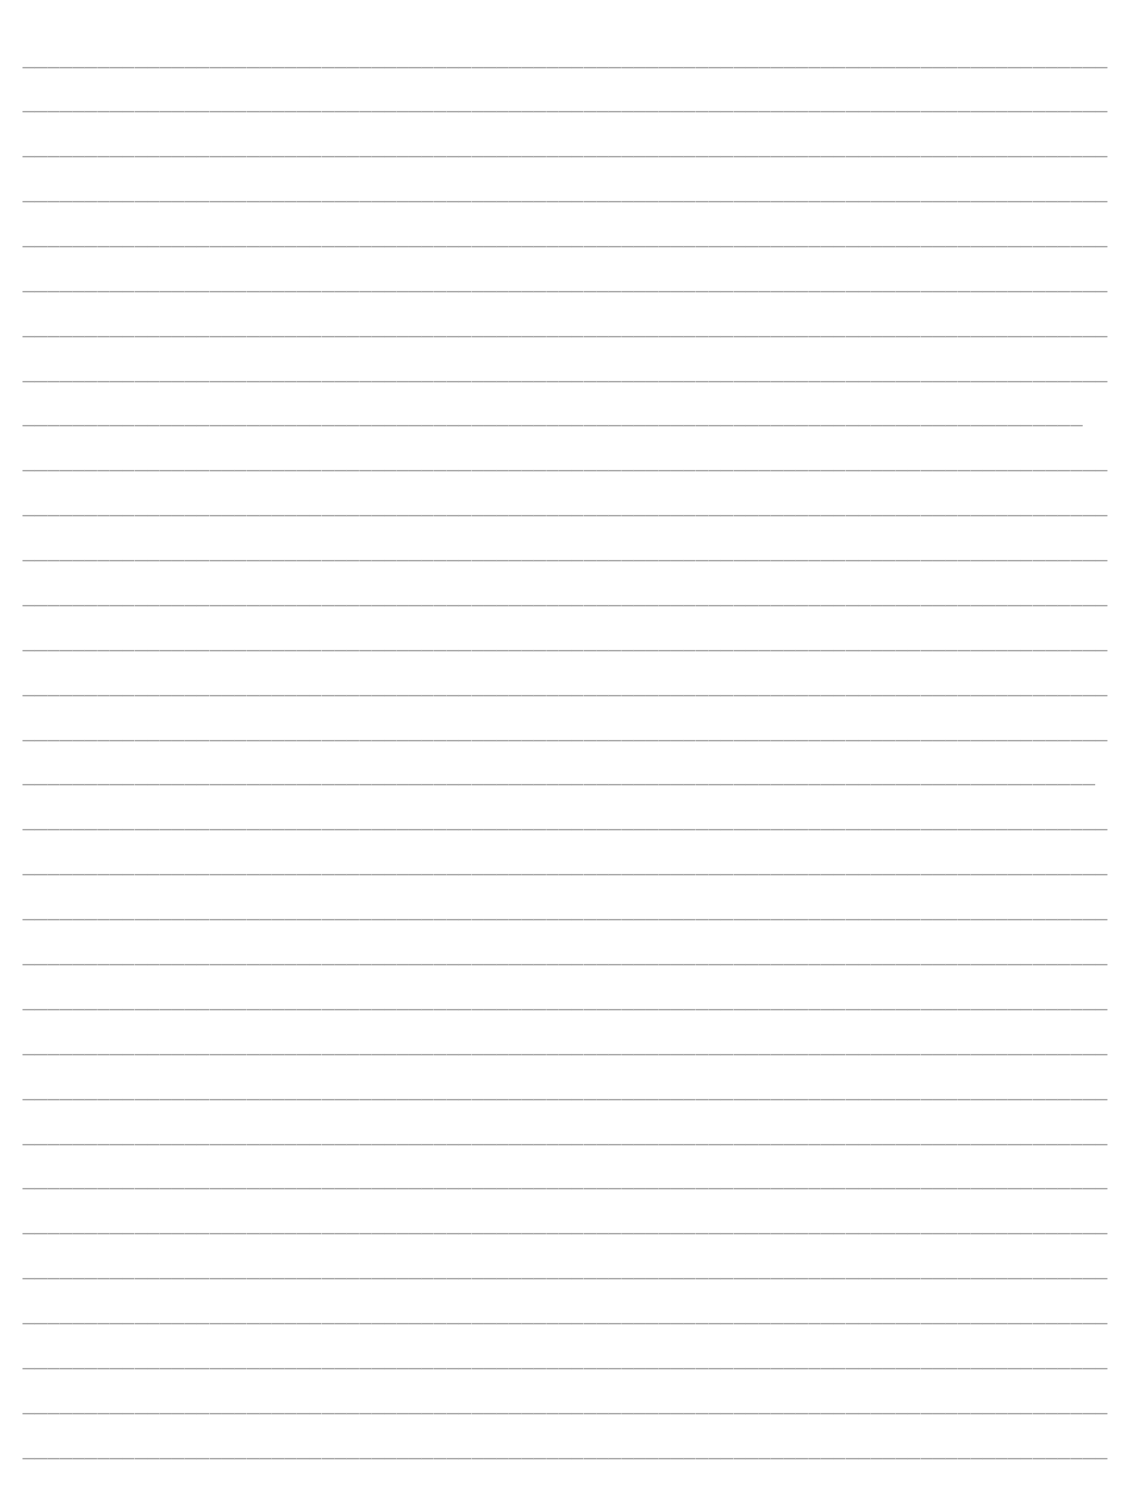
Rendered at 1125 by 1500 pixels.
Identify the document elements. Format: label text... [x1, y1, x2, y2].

text_box _______________________________________________________________________________________ _______________________________________________________________________________________ _______________________________________________________________________________________ _______________________________________________________________________________________ _______________________________________________________________________________________ _______________________________________________________________________________________ _______________________________________________________________________________________ ____________________________________________________________________________________________________________________________________________________________________________ _______________________________________________________________________________________ _______________________________________________________________________________________ _______________________________________________________________________________________ _______________________________________________________________________________________ _______________________________________________________________________________________ _______________________________________________________________________________________ _____________________________________________________________________________________________________________________________________________________________________________ _______________________________________________________________________________________ _______________________________________________________________________________________ _______________________________________________________________________________________ _______________________________________________________________________________________ _______________________________________________________________________________________ _______________________________________________________________________________________ _______________________________________________________________________________________ _______________________________________________________________________________________ _______________________________________________________________________________________ _______________________________________________________________________________________ _______________________________________________________________________________________ _______________________________________________________________________________________ _______________________________________________________________________________________ _______________________________________________________________________________________ _______________________________________________________________________________________ [7, 17, 1125, 1469]
